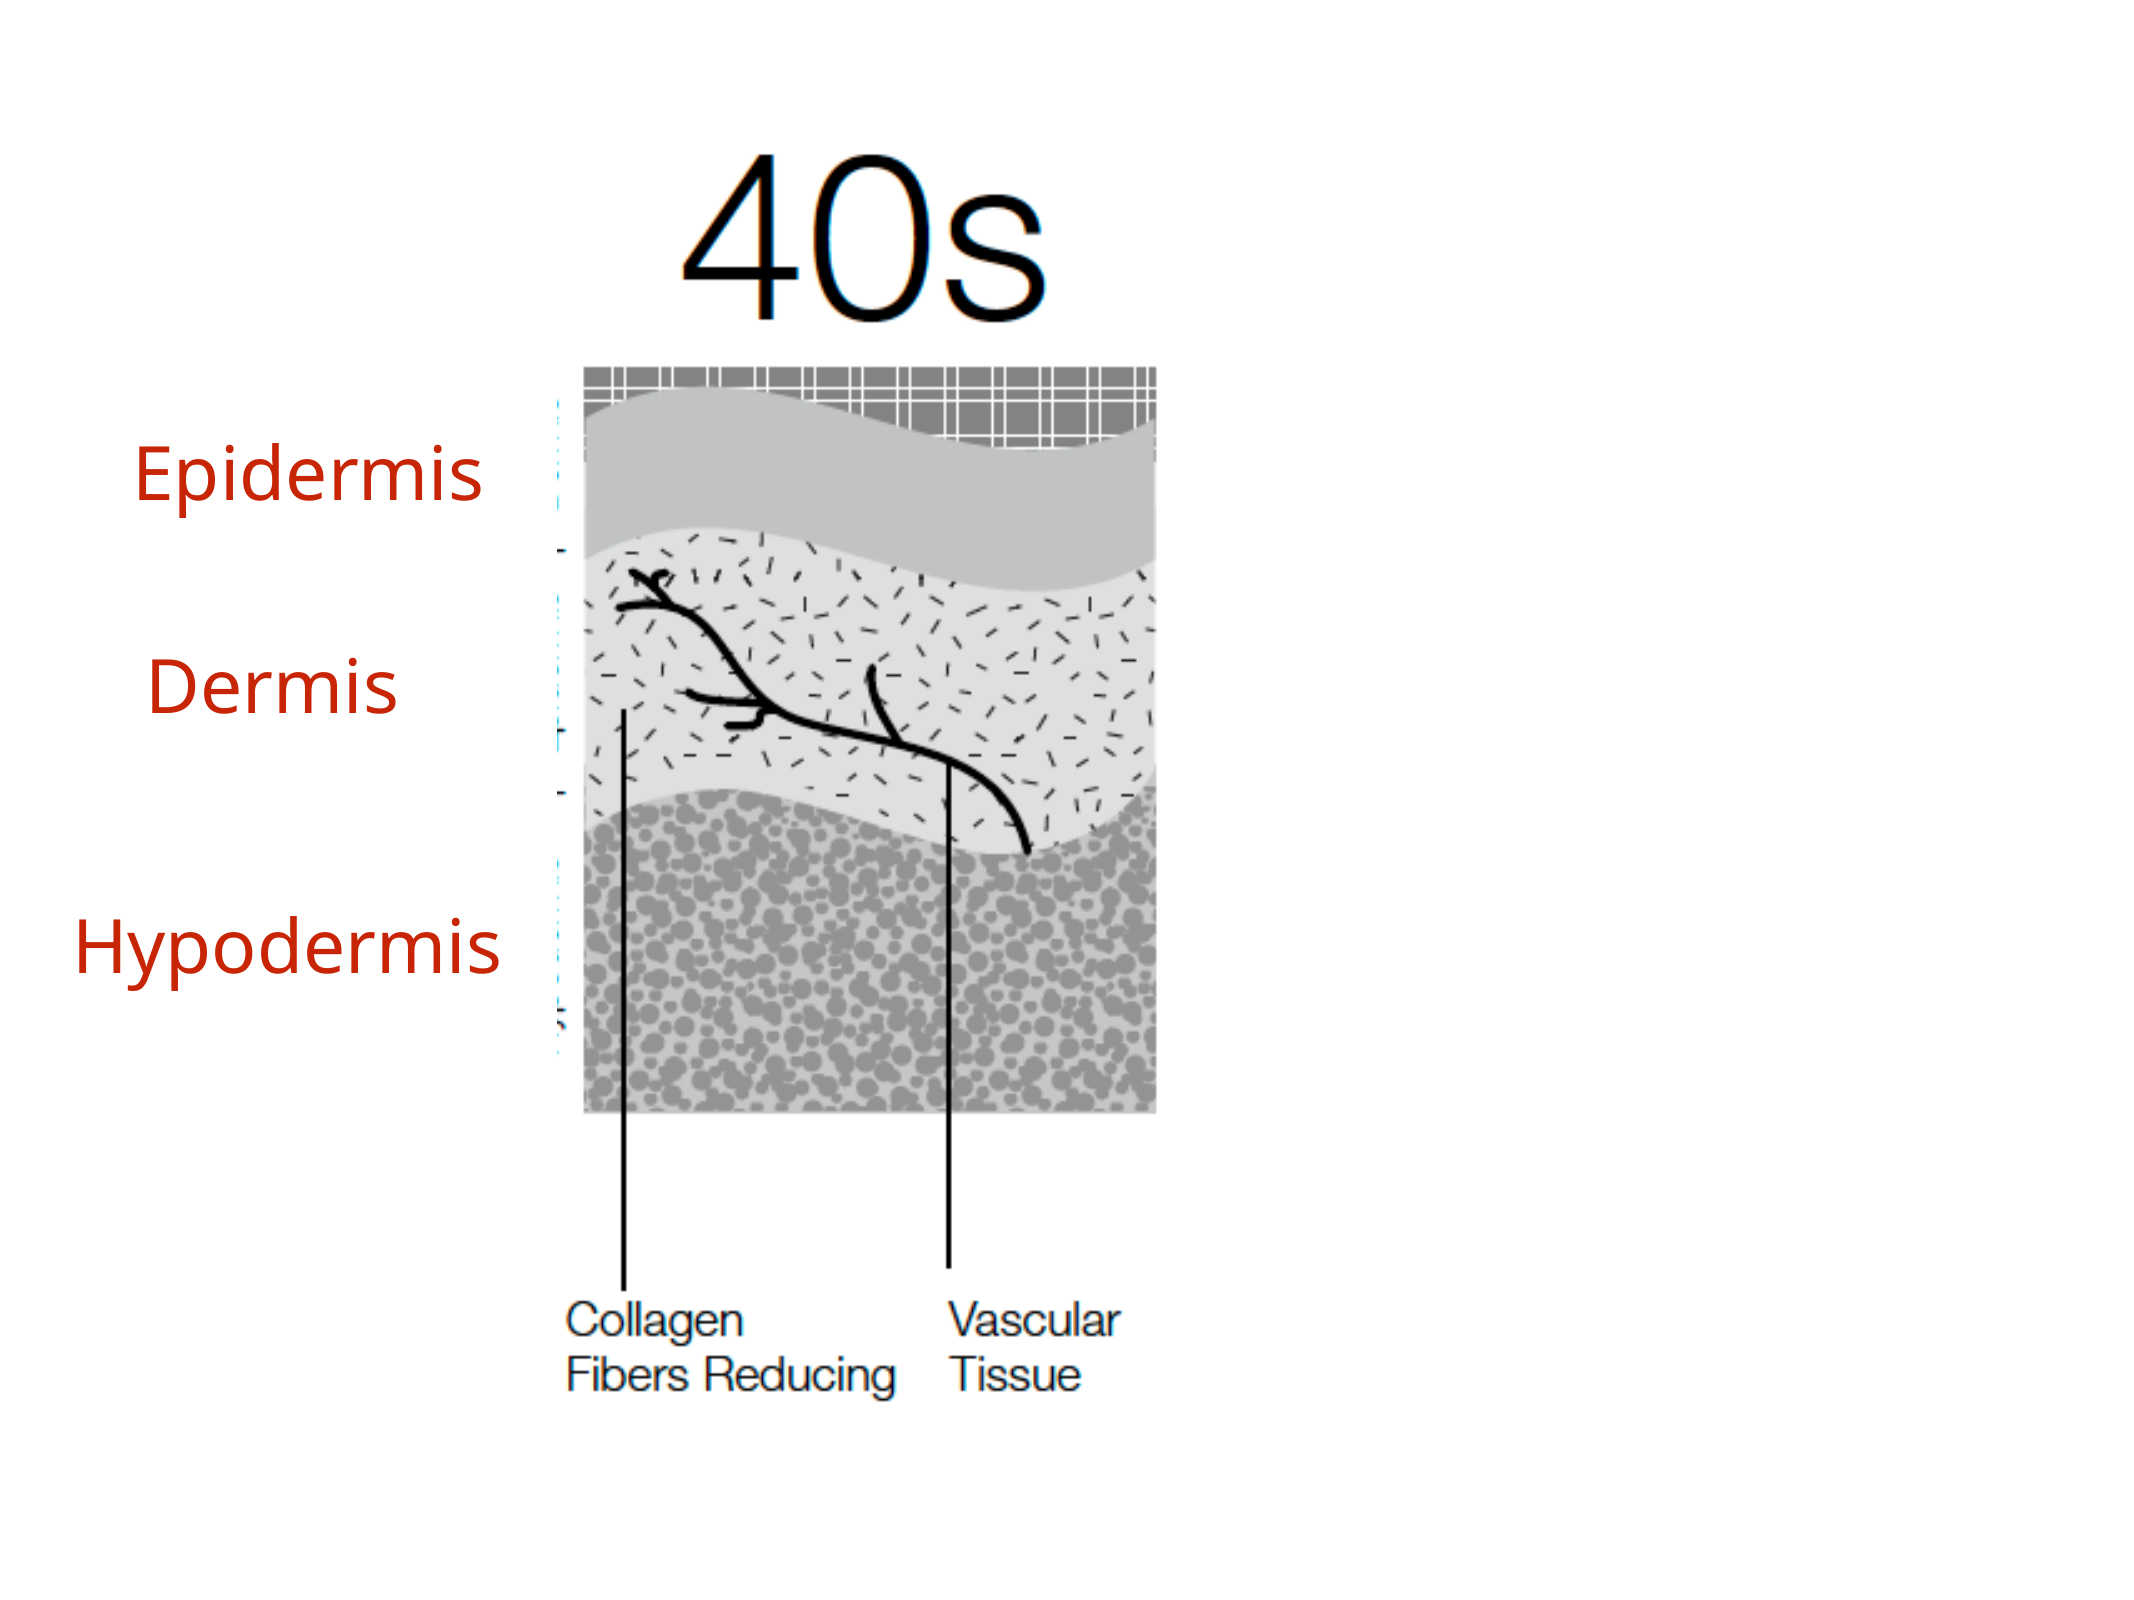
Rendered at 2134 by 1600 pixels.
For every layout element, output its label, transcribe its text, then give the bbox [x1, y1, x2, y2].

text_box Hypodermis [63, 890, 511, 997]
text_box Dermis [124, 630, 421, 737]
text_box Epidermis [123, 417, 493, 525]
picture [556, 107, 1187, 1534]
